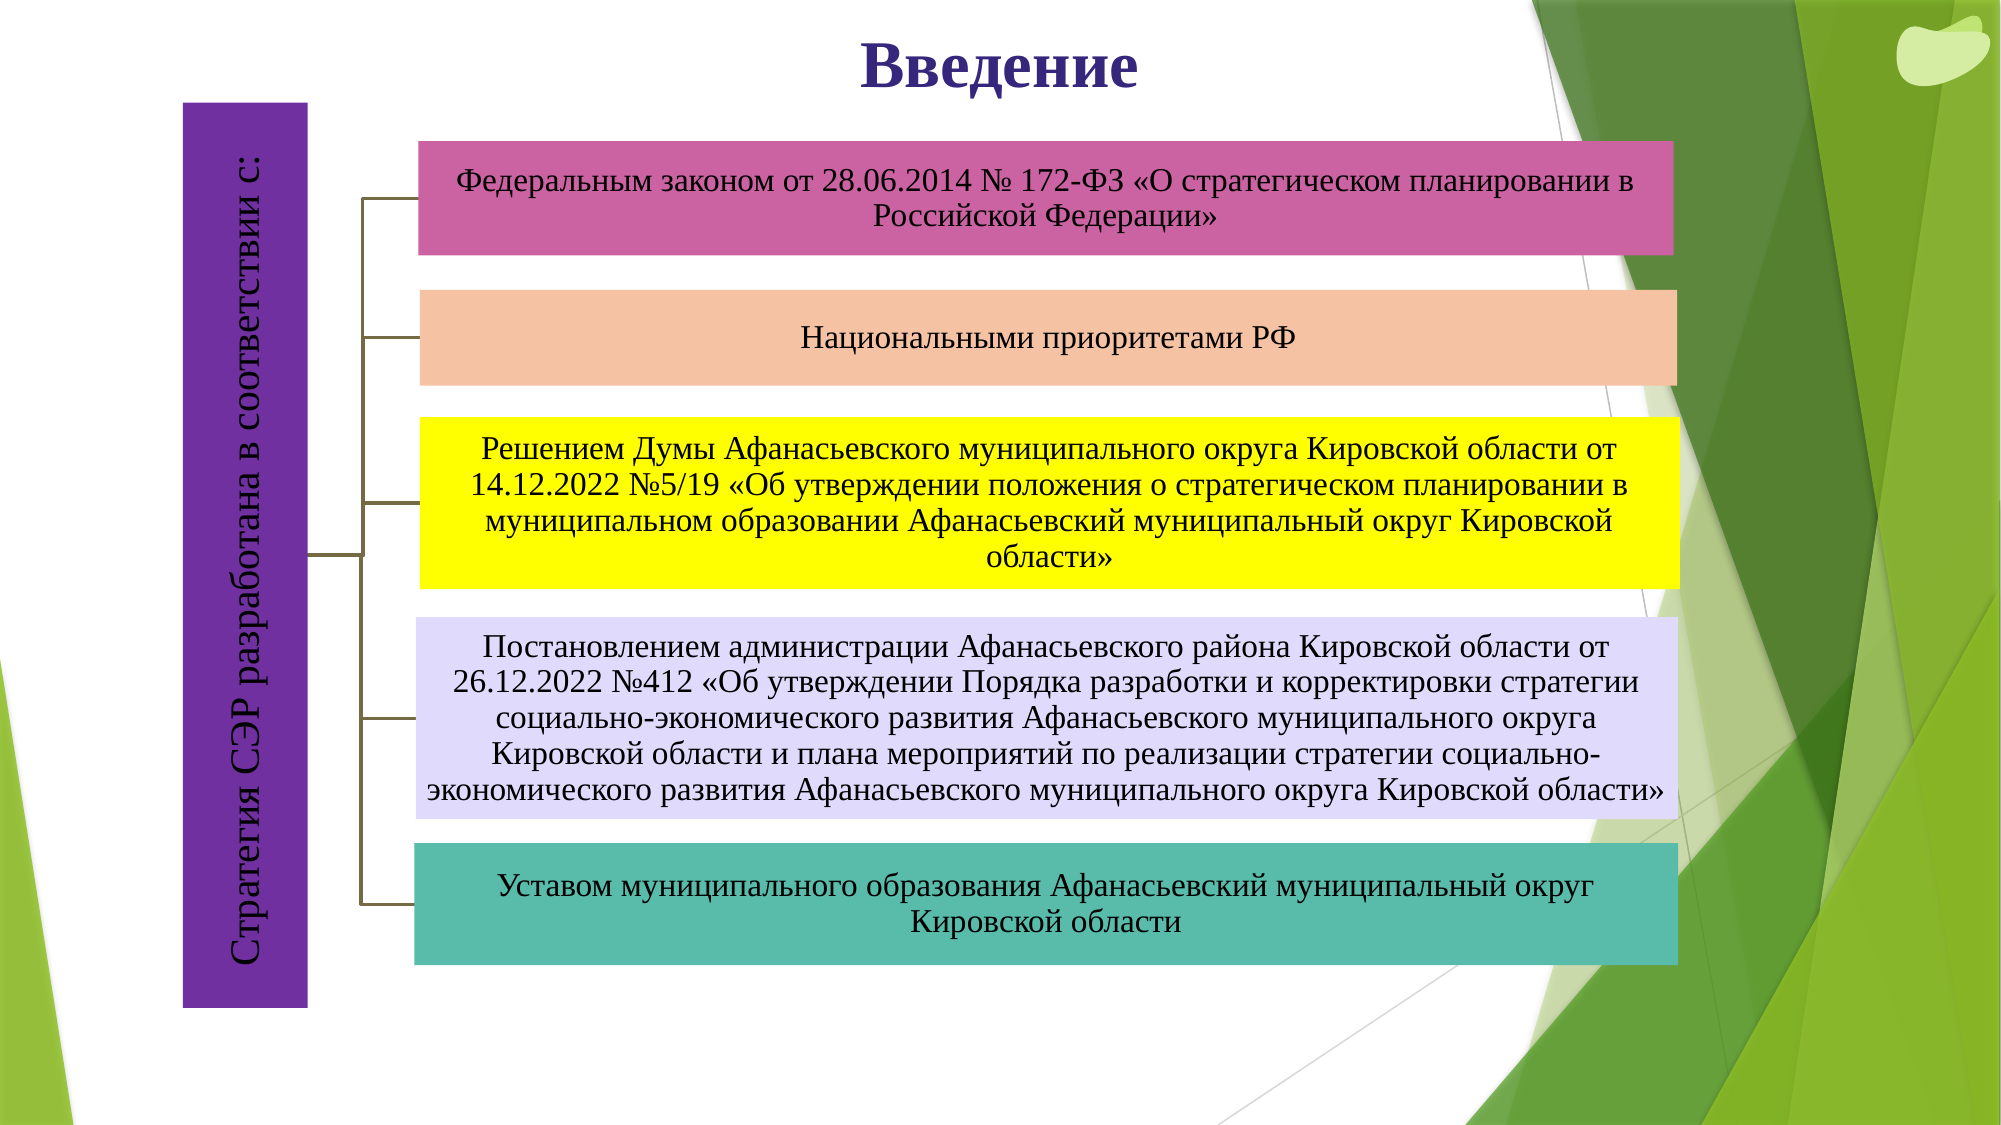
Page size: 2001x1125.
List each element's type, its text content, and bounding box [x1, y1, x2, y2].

text_box Введение [0, 0, 2000, 126]
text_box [0, 101, 1918, 1010]
